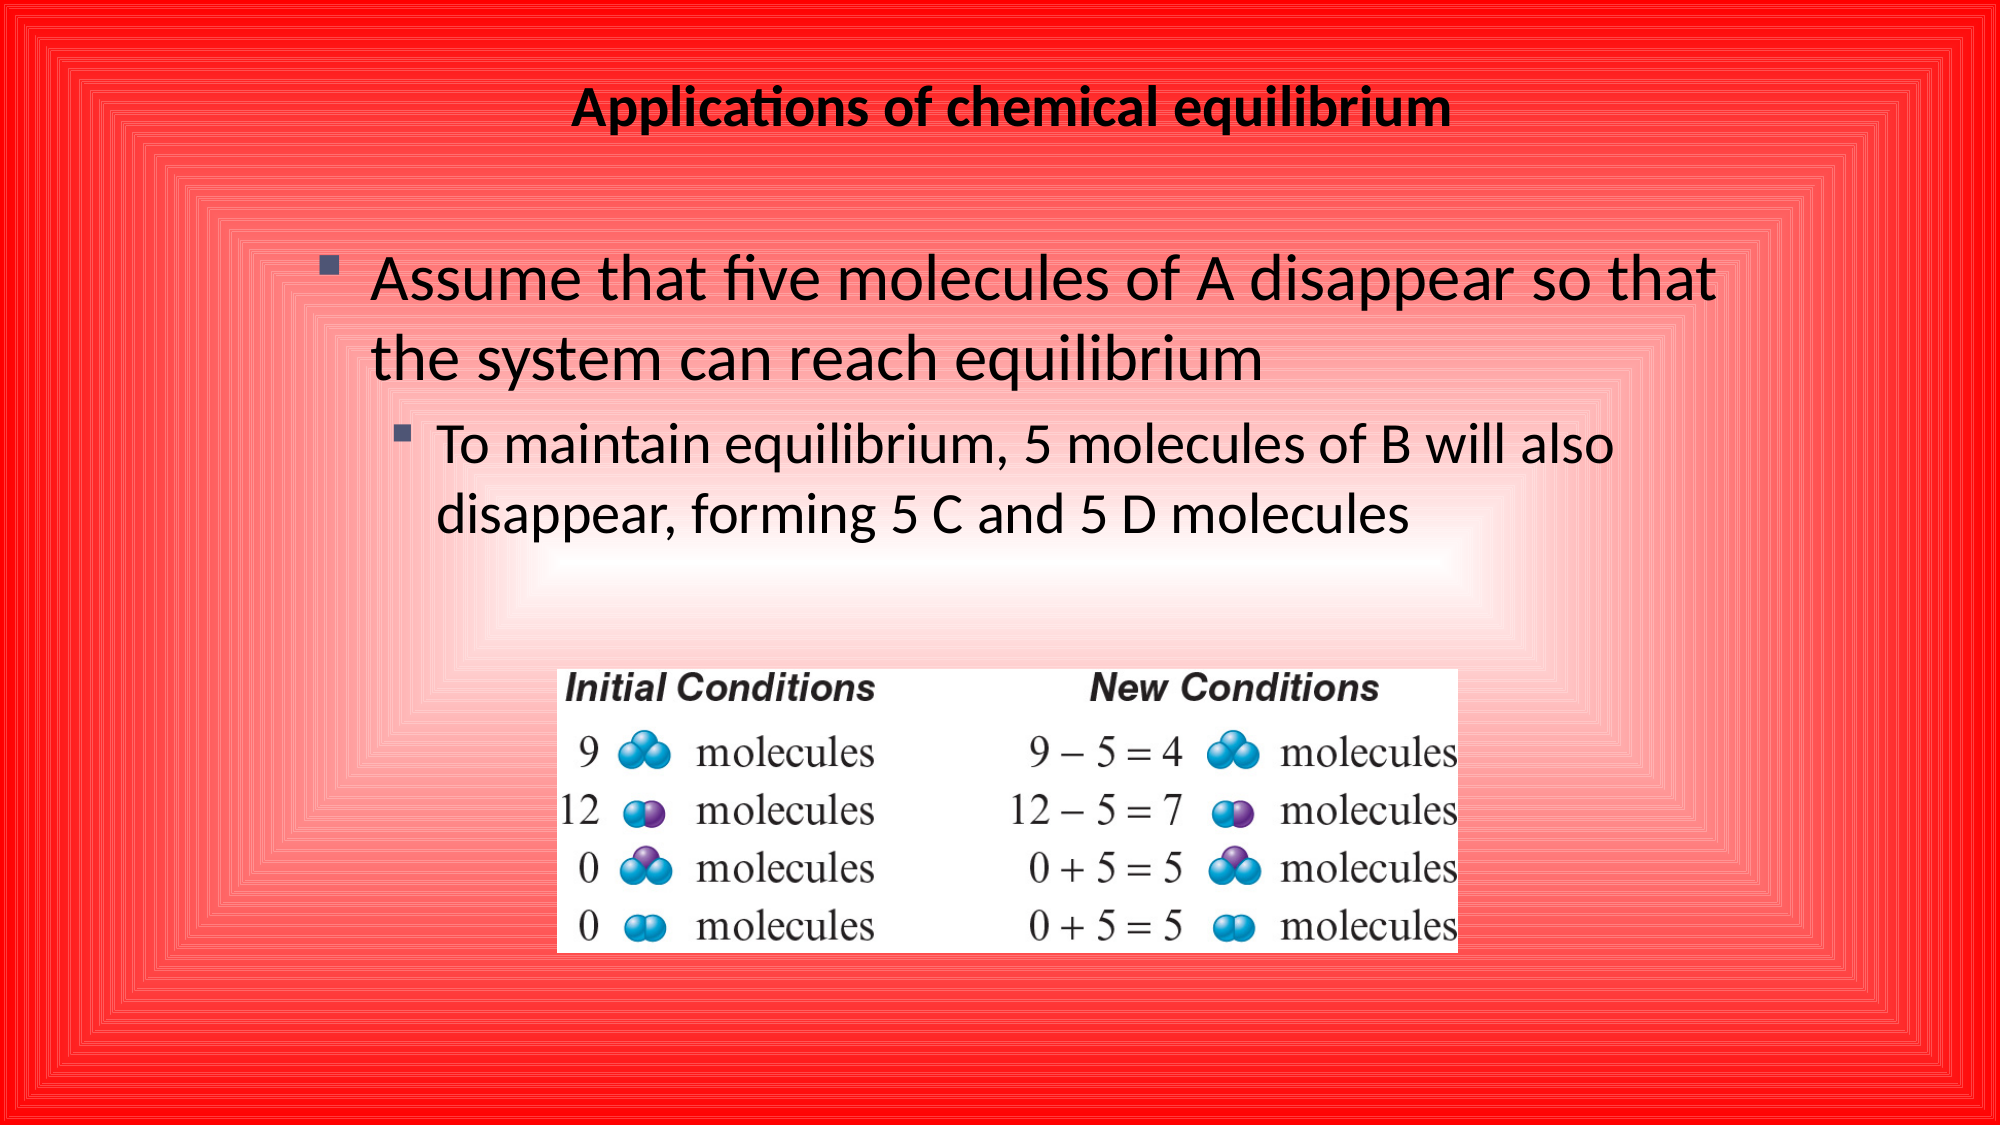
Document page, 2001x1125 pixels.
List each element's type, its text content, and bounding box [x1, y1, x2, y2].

text_box Assume that five molecules of A disappear so that the system can reach equilibrium To maintain equilibrium, 5 molecules of B will also disappear, forming 5 C and 5 D molecules [299, 226, 1752, 977]
picture [556, 669, 1458, 953]
text_box Applications of chemical equilibrium [557, 60, 1494, 145]
